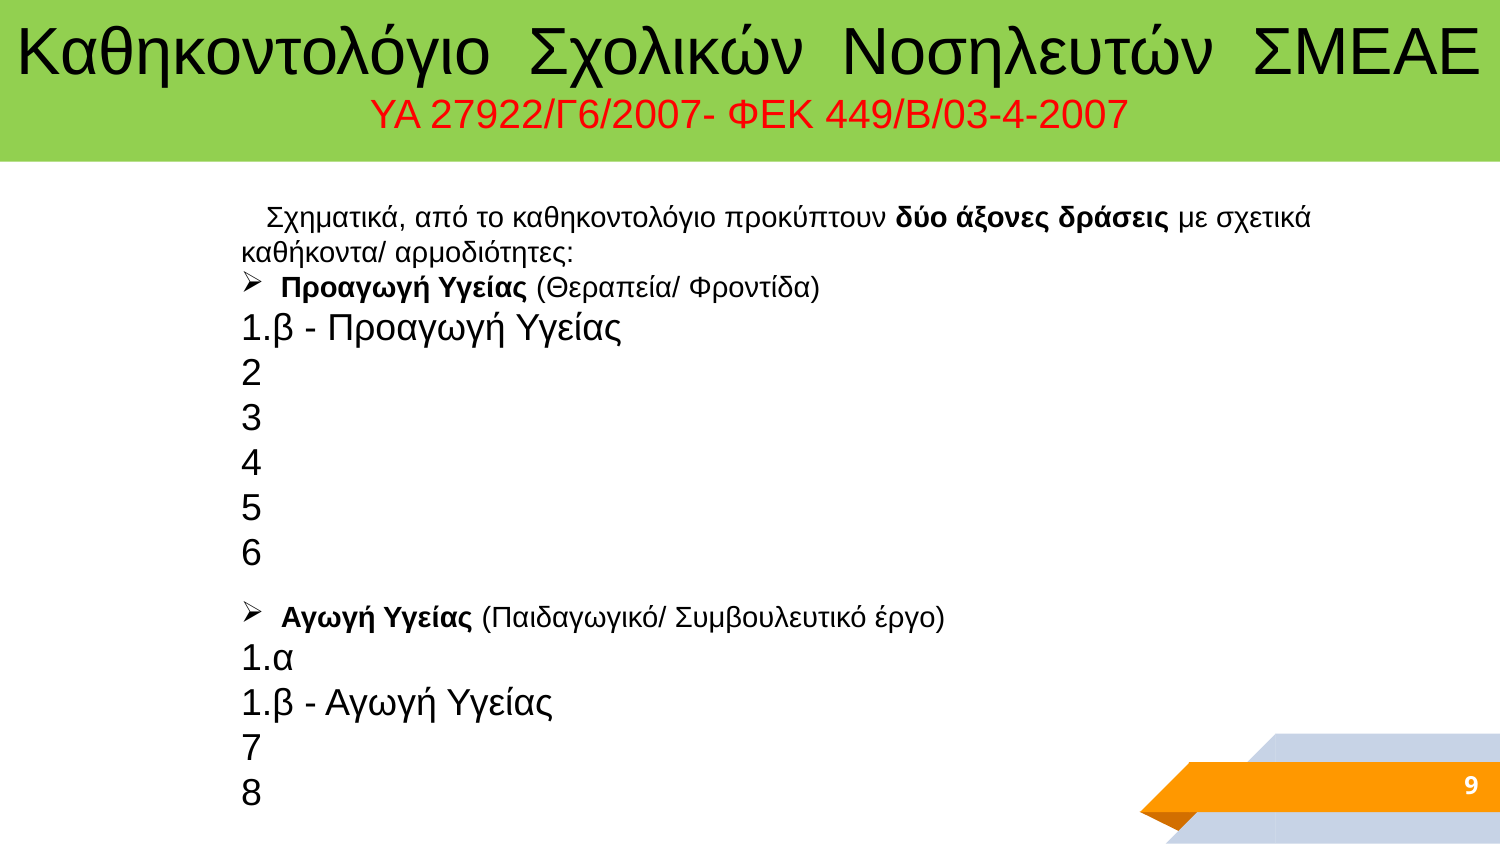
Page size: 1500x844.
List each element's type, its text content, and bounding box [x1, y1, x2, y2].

slide_number 9 [1464, 760, 1494, 813]
text_box Καθηκοντολόγιο Σχολικών Νοσηλευτών ΣΜΕΑΕ ΥΑ 27922/Γ6/2007- ΦΕΚ 449/Β/03-4-2007 [0, 0, 1500, 162]
text_box Σχηματικά, από το καθηκοντολόγιο προκύπτουν δύο άξονες δράσεις με σχετικά καθήκοντα/ αρμοδιότητες: Προαγωγή Υγείας (Θεραπεία/ Φροντίδα) 1.β - Προαγωγή Υγείας 2 3 4 5 6 Αγωγή Υγείας (Παιδαγωγικό/ Συμβουλευτικό έργο) 1.α 1.β - Αγωγή Υγείας 7 8 [226, 191, 1464, 844]
